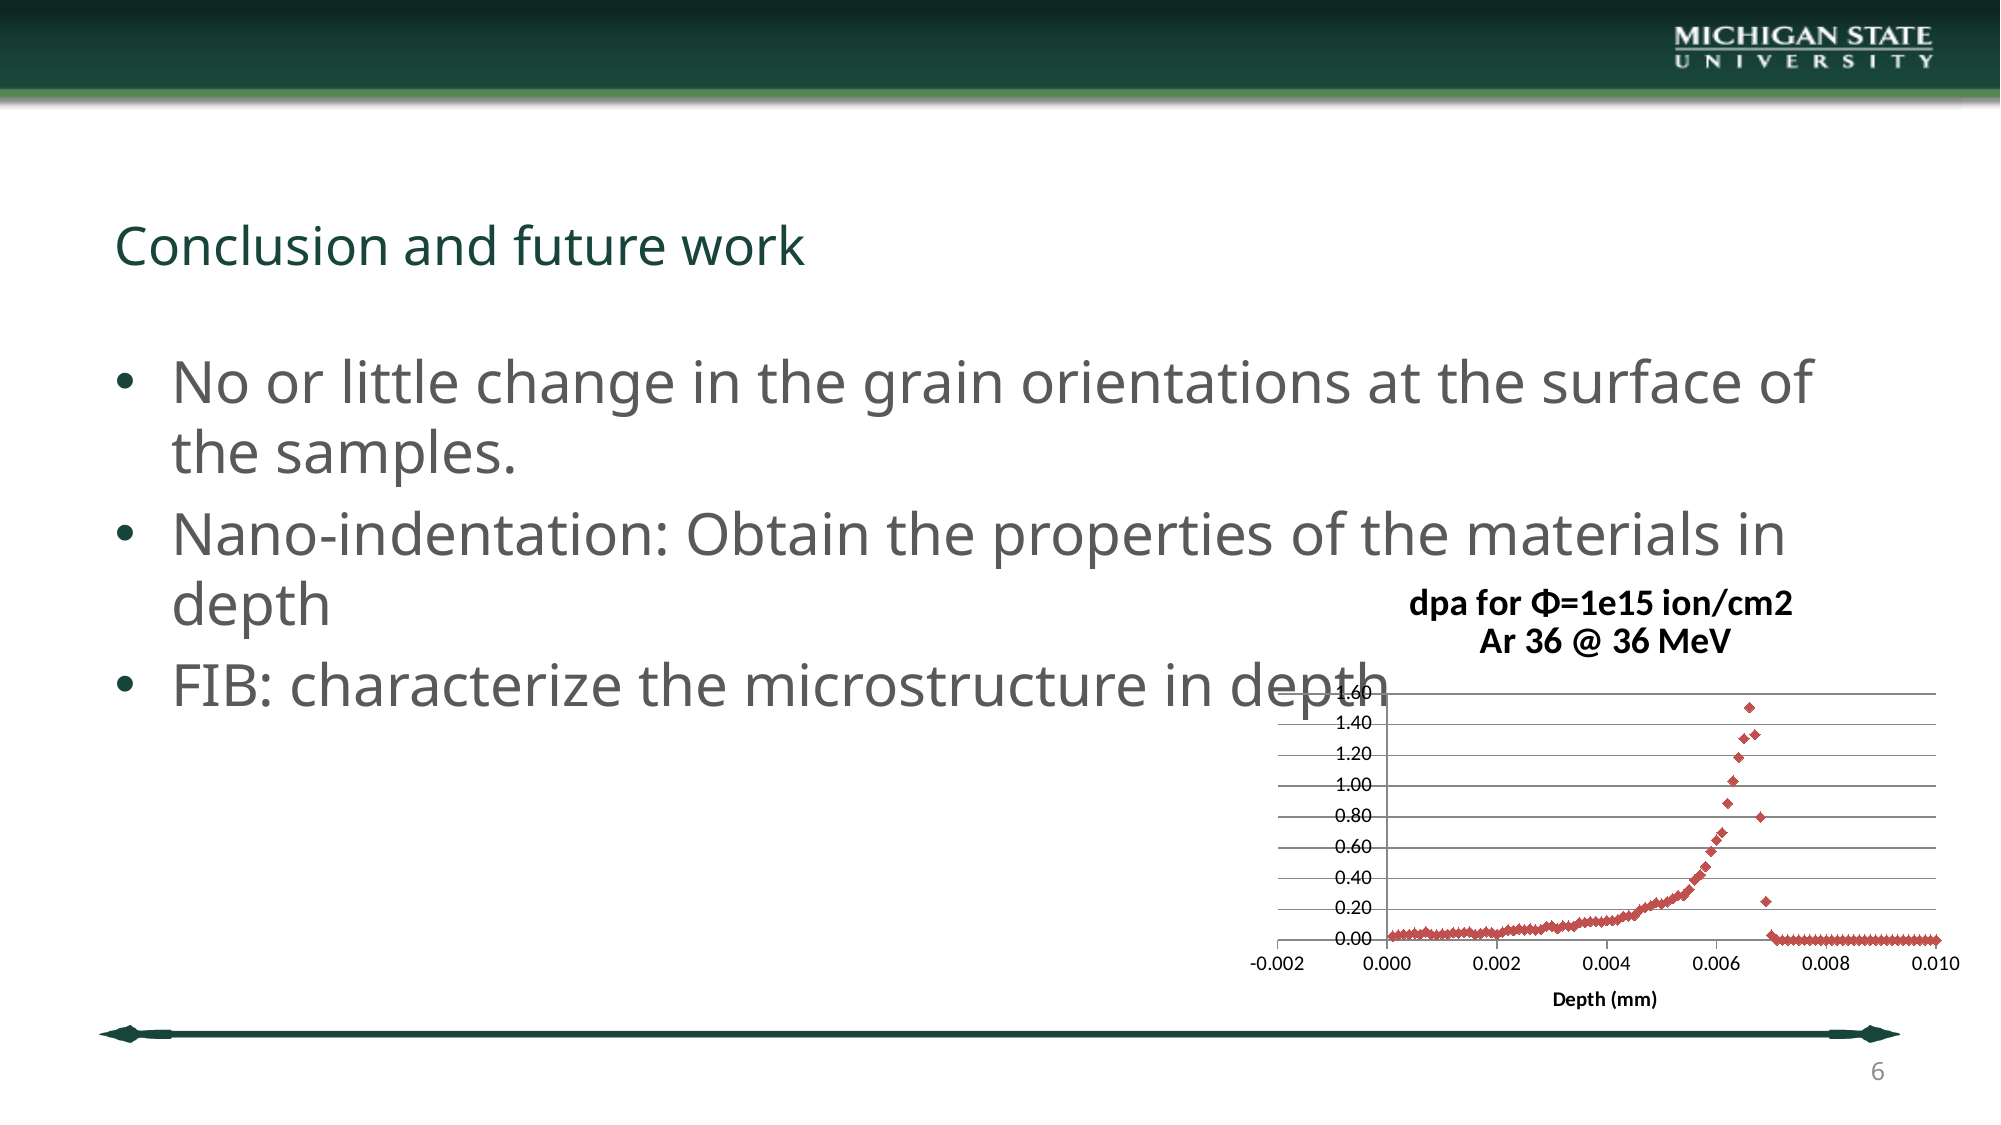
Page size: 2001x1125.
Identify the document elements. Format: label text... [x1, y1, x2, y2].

title Conclusion and future work [99, 204, 1900, 284]
list No or little change in the grain orientations at the surface of the samples. Nano-indentation: Obtain the properties of the materials in depth FIB: characterize the microstructure in depth [99, 337, 1900, 1005]
slide_number 6 [1433, 1051, 1900, 1103]
chart [1235, 558, 1976, 1043]
picture [99, 1025, 1235, 1043]
picture [0, 0, 2000, 110]
